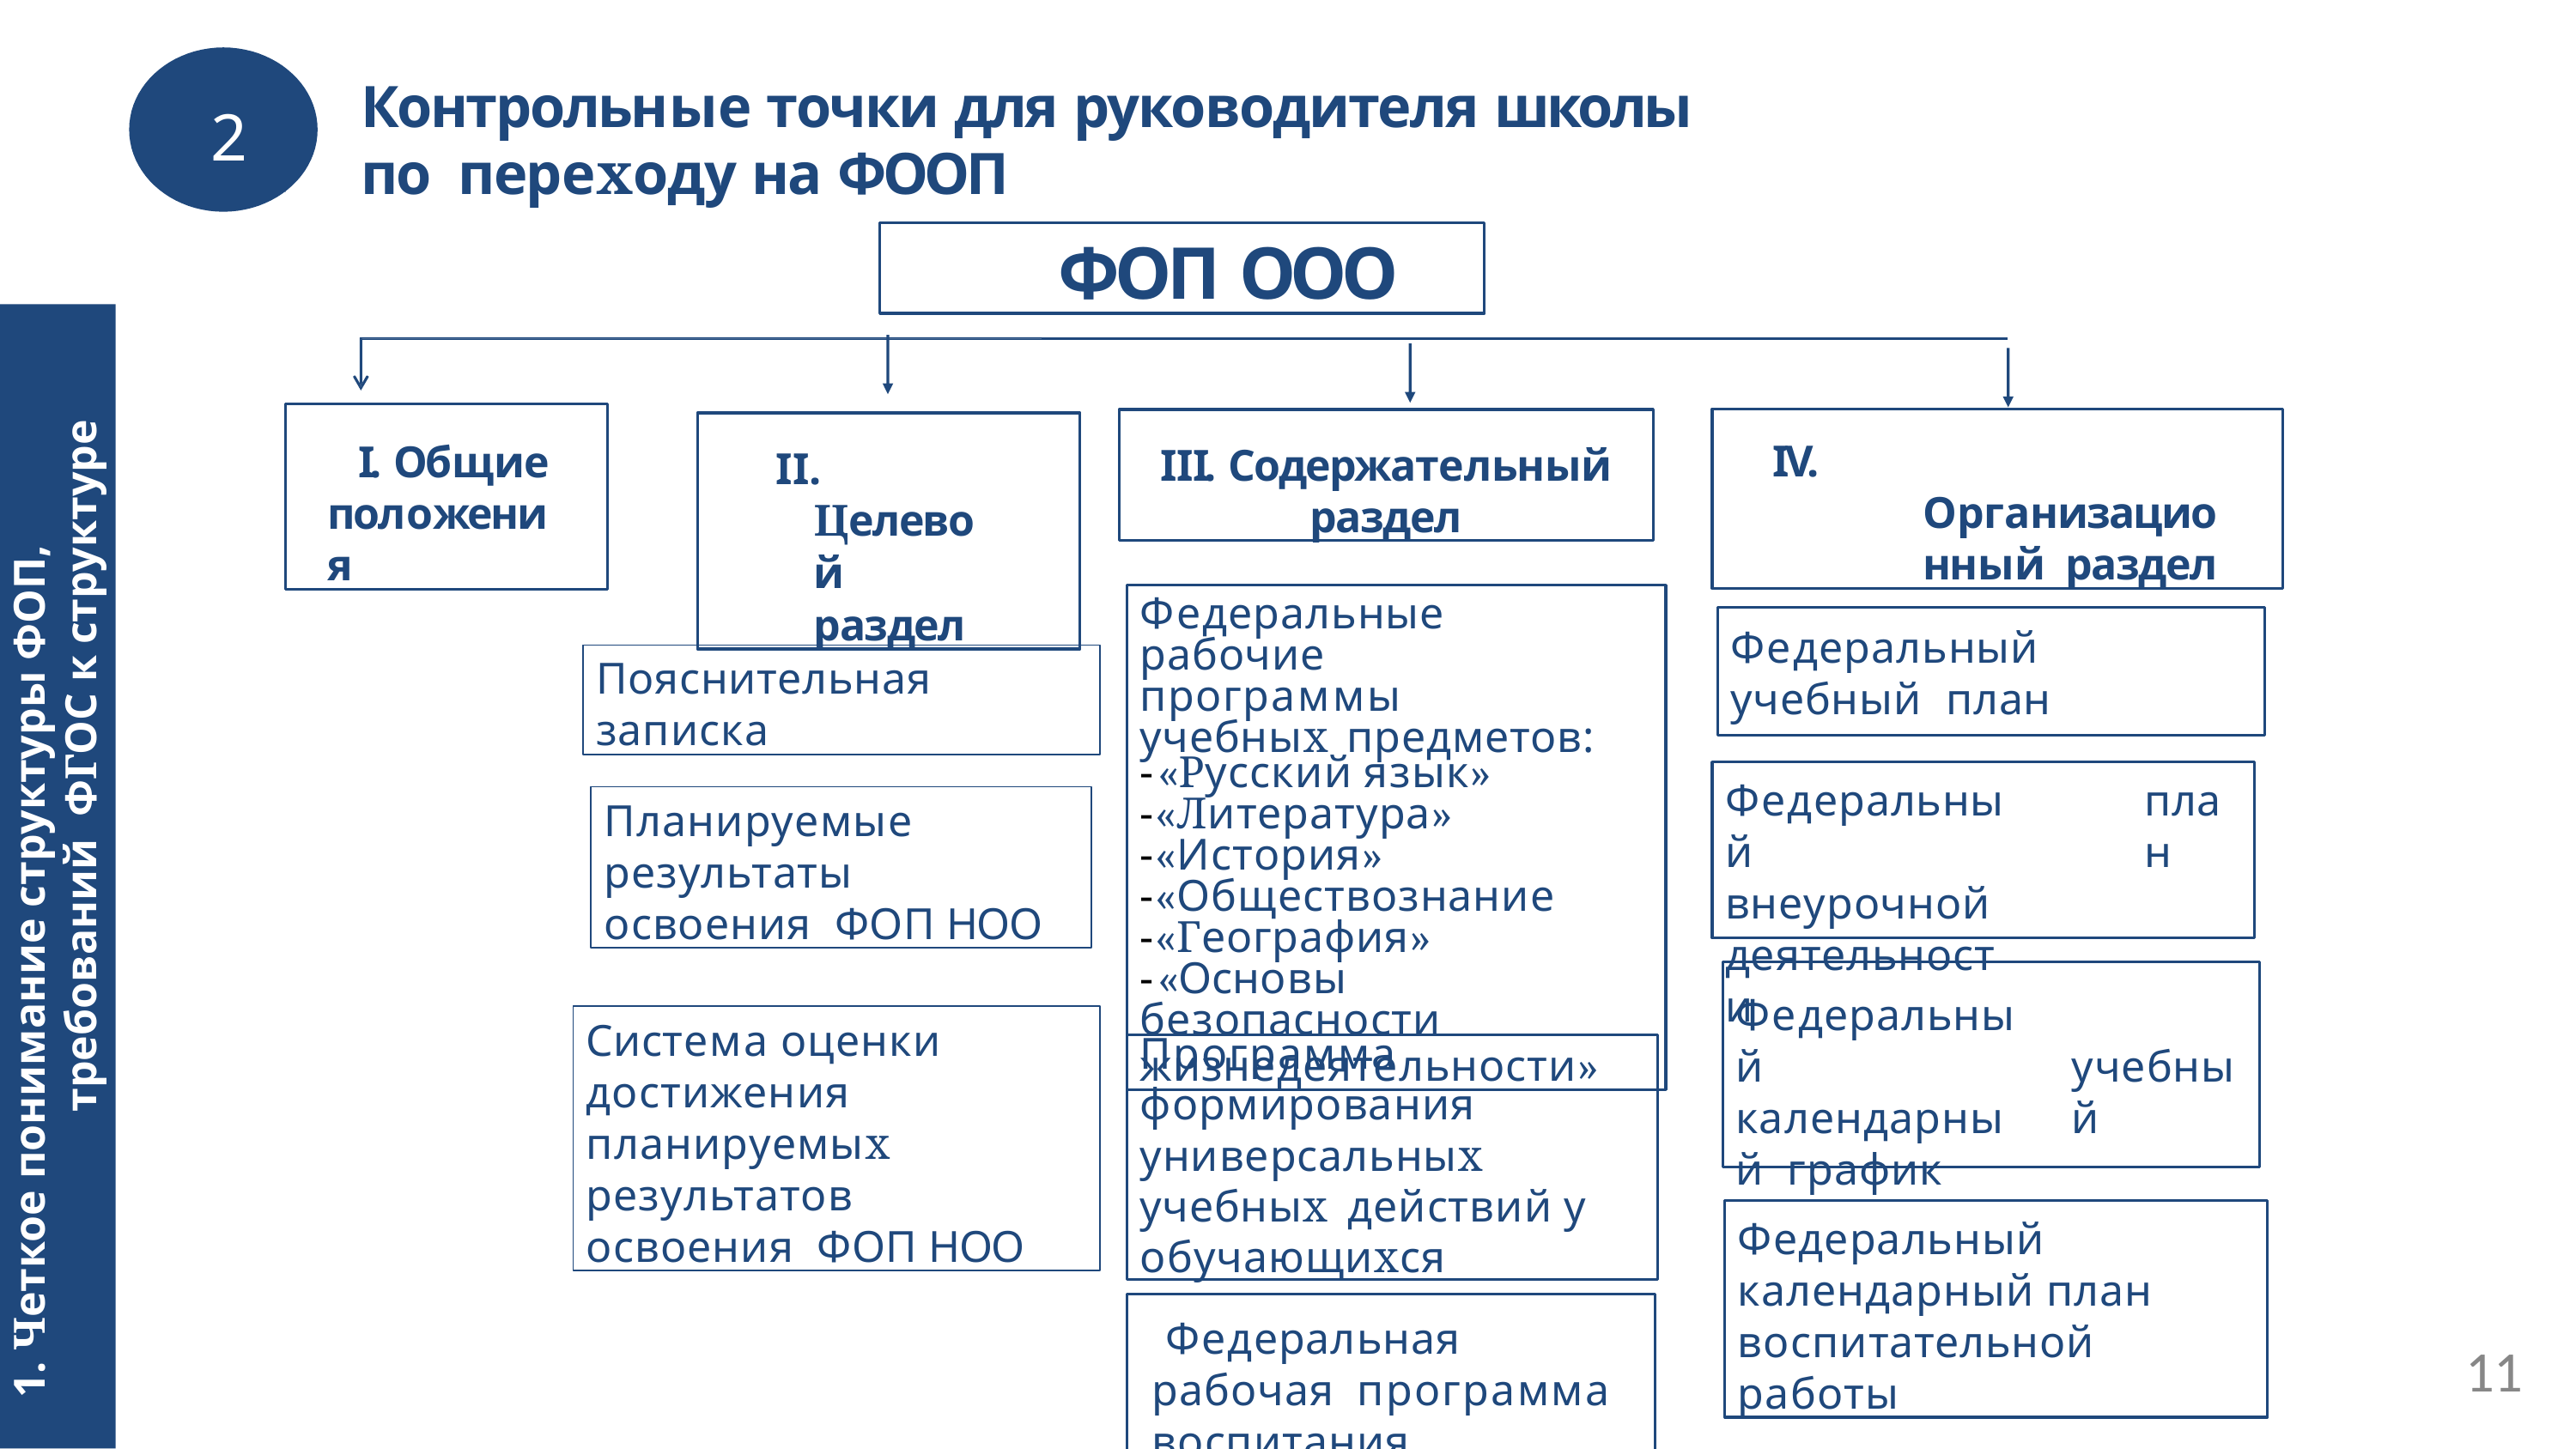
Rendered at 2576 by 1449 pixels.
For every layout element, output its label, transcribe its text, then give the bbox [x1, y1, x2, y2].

text_box Федеральный календарный график [1735, 985, 2021, 1194]
text_box [1635, 1090, 1658, 1280]
text_box II. Целевой раздел [697, 416, 1080, 645]
text_box [1712, 761, 2255, 938]
text_box I. Общие положения [285, 403, 608, 590]
text_box Федеральная рабочая программа воспитания [1127, 1294, 1656, 1449]
text_box Федеральный учебный план [1730, 618, 2254, 724]
text_box 2 [209, 94, 249, 174]
text_box Система оценки достижения планируемых результатов освоения ФОП НОО [573, 1006, 1100, 1270]
text_box [1722, 961, 1735, 1167]
text_box 11 [2464, 1332, 2525, 1404]
text_box [129, 47, 318, 212]
text_box план [2144, 771, 2244, 876]
text_box Федеральные рабочие программы учебных предметов: -«Русский язык» -«Литература» -«История» -«Обществознание -«География» -«Основы безопасности жизнедеятельности» [1127, 585, 1667, 1090]
text_box Планируемые результаты освоения ФОП НОО [591, 786, 1091, 949]
text_box Пояснительная записка [583, 645, 1101, 755]
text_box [353, 334, 2014, 408]
text_box учебный [2071, 1037, 2249, 1143]
text_box III. Содержательный раздел [1119, 416, 1654, 541]
text_box Программа формирования универсальных учебных действий у обучающихся [1138, 1090, 1635, 1283]
text_box [0, 304, 116, 1449]
text_box Федеральный внеурочной деятельности [1725, 771, 2011, 1031]
text_box [1127, 1090, 1138, 1280]
text_box ФОП ООО [879, 222, 1485, 314]
text_box 1. Четкое понимание структуры ФОП, требований ФГОС к структуре ООП [2, 354, 111, 1400]
text_box Контрольные точки для руководителя школы по переходу на ФООП [359, 66, 1729, 207]
text_box [2011, 961, 2260, 1167]
text_box Федеральный календарный план воспитательной работы [1724, 1200, 2268, 1418]
text_box [1717, 607, 2265, 736]
text_box IV. Организационный раздел [1712, 409, 2283, 589]
